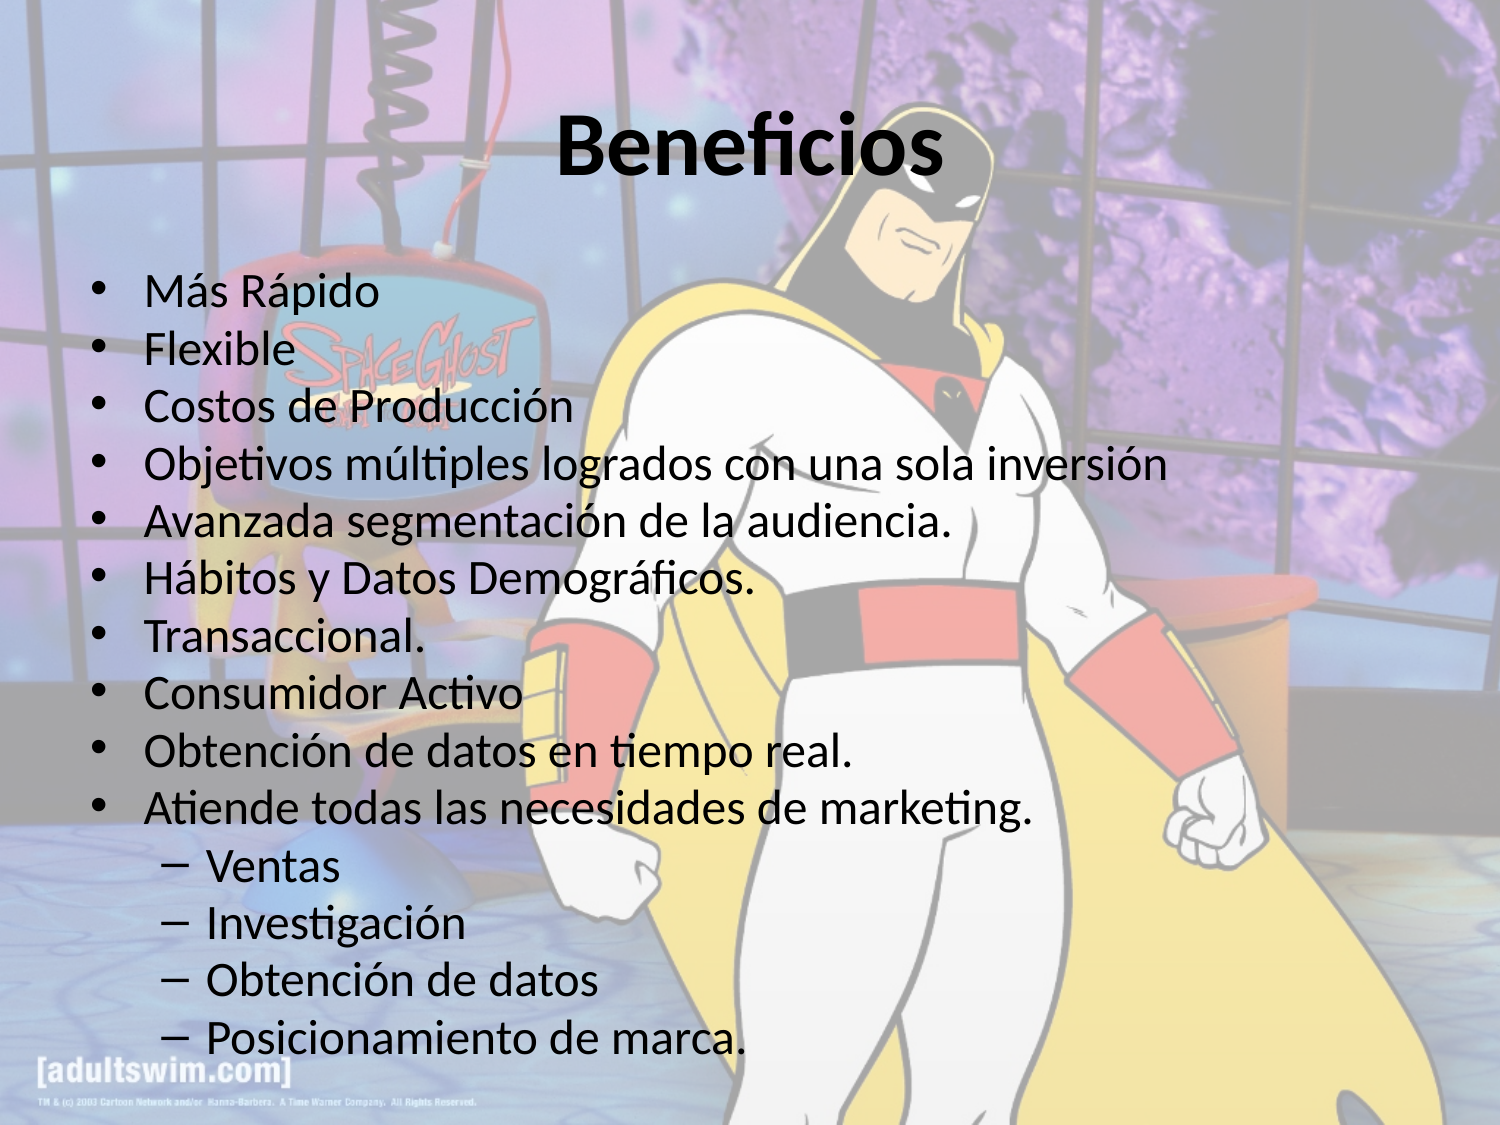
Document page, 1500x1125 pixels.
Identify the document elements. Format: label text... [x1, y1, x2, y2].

title Beneficios [75, 45, 1425, 233]
list Más Rápido Flexible Costos de Producción Objetivos múltiples logrados con una sola inversión Avanzada segmentación de la audiencia. Hábitos y Datos Demográficos. Transaccional. Consumidor Activo Obtención de datos en tiempo real. Atiende todas las necesidades de marketing. Ventas Investigación Obtención de datos Posicionamiento de marca. [75, 262, 1430, 1079]
